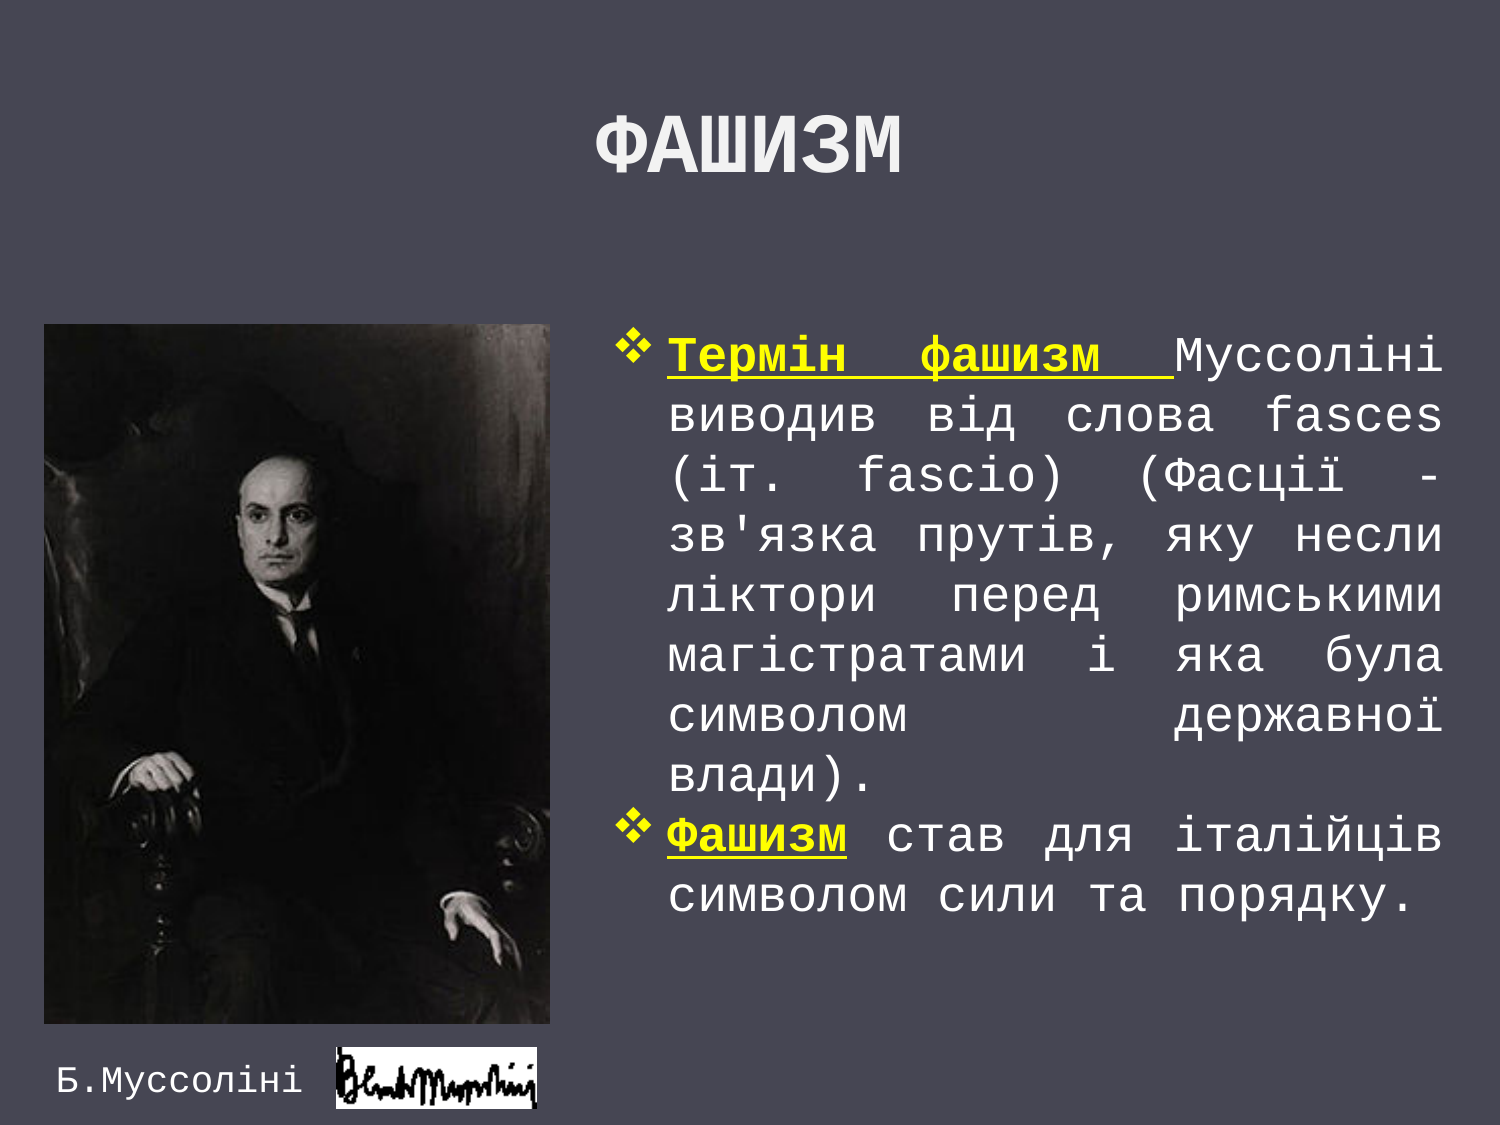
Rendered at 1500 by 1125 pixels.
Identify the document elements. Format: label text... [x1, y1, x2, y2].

text_box Термін фашизм Муссоліні виводив від слова fasces (іт. fascio) (Фасції - зв'язка прутів, яку несли ліктори перед римськими магістратами і яка була символом державної влади). Фашизм став для італійців символом сили та порядку. [596, 314, 1459, 929]
title ФАШИЗМ [75, 45, 1425, 233]
picture [335, 1047, 537, 1109]
text_box Б.Муссоліні [41, 1047, 335, 1108]
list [43, 324, 550, 1024]
